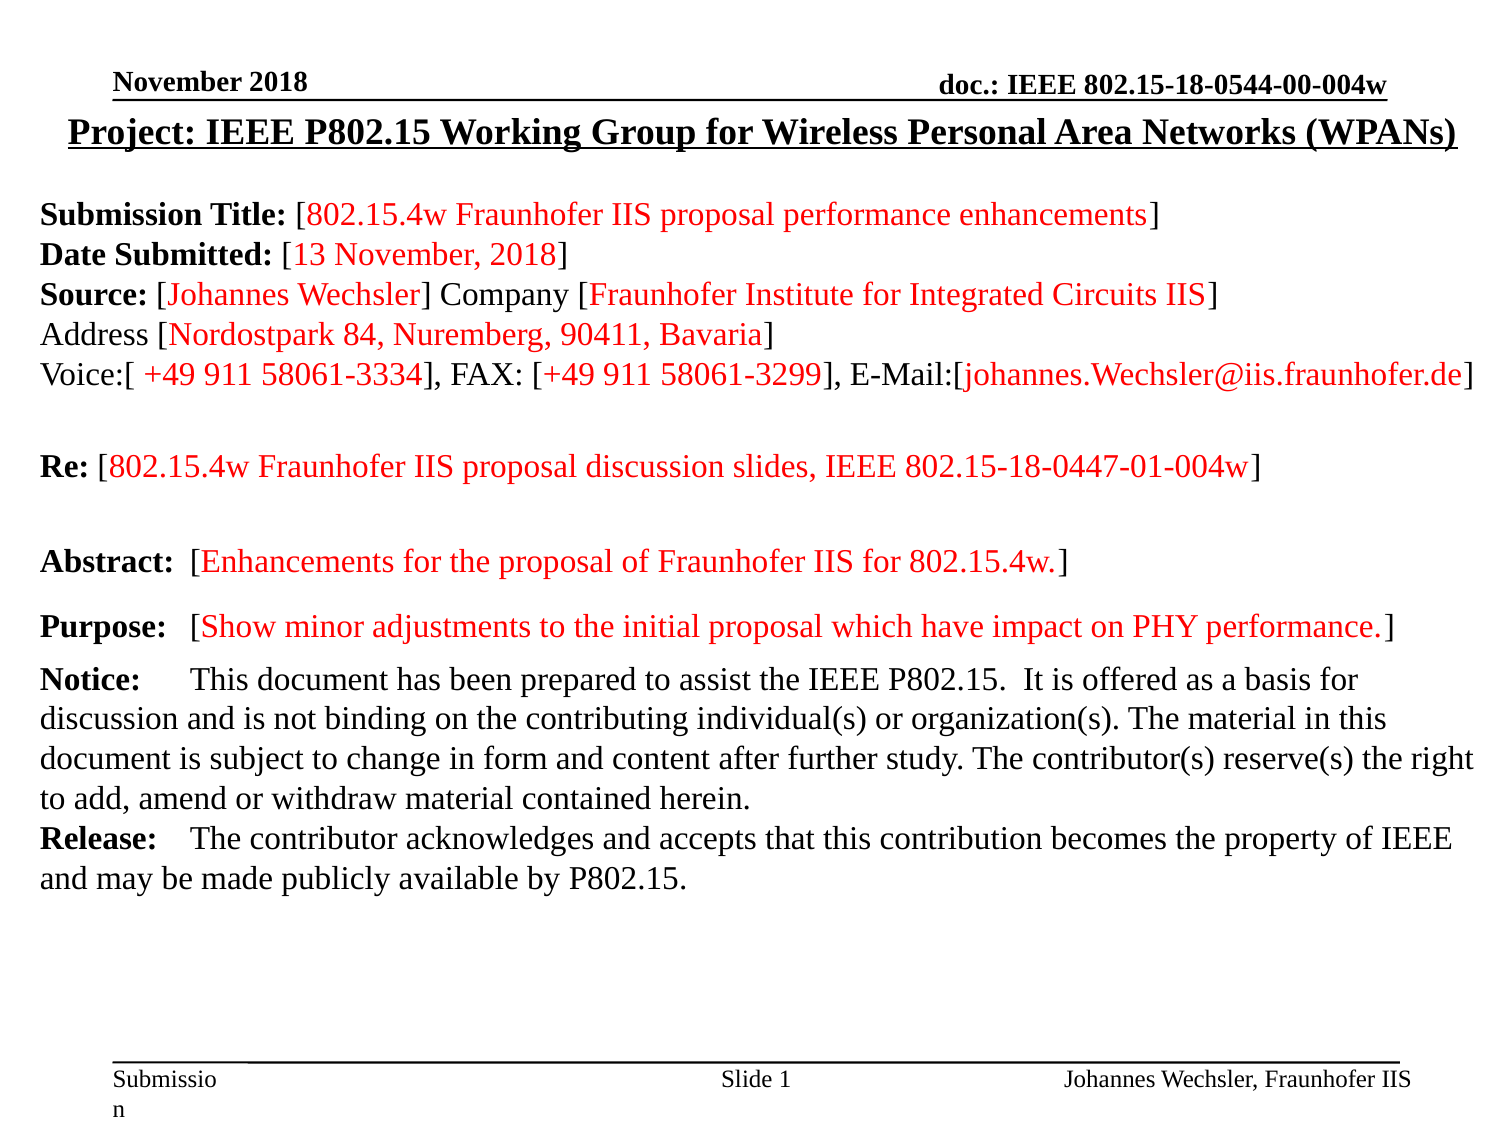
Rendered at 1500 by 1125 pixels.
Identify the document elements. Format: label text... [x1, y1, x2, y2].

footer Johannes Wechsler, Fraunhofer IIS [900, 1062, 1413, 1093]
slide_number Slide 1 [712, 1062, 800, 1093]
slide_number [112, 62, 375, 98]
text_box Project: IEEE P802.15 Working Group for Wireless Personal Area Networks (WPANs) Submission Title: [802.15.4w Fraunhofer IIS proposal performance enhancements] Date Submitted: [13 November, 2018] Source: [Johannes Wechsler] Company [Fraunhofer Institute for Integrated Circuits IIS] Address [Nordostpark 84, Nuremberg, 90411, Bavaria] Voice:[ +49 911 58061-3334], FAX: [+49 911 58061-3299], E-Mail:[johannes.Wechsler@iis.fraunhofer.de] Re: [802.15.4w Fraunhofer IIS proposal discussion slides, IEEE 802.15-18-0447-01-004w] Abstract: [Enhancements for the proposal of Fraunhofer IIS for 802.15.4w.] Purpose: [Show minor adjustments to the initial proposal which have impact on PHY performance.] Notice: This document has been prepared to assist the IEEE P802.15. It is offered as a basis for discussion and is not binding on the contributing individual(s) or organization(s). The material in this document is subject to change in form and content after further study. The contributor(s) reserve(s) the right to add, amend or withdraw material contained herein. Release: The contributor acknowledges and accepts that this contribution becomes the property of IEEE and may be made publicly available by P802.15. [24, 99, 1500, 904]
